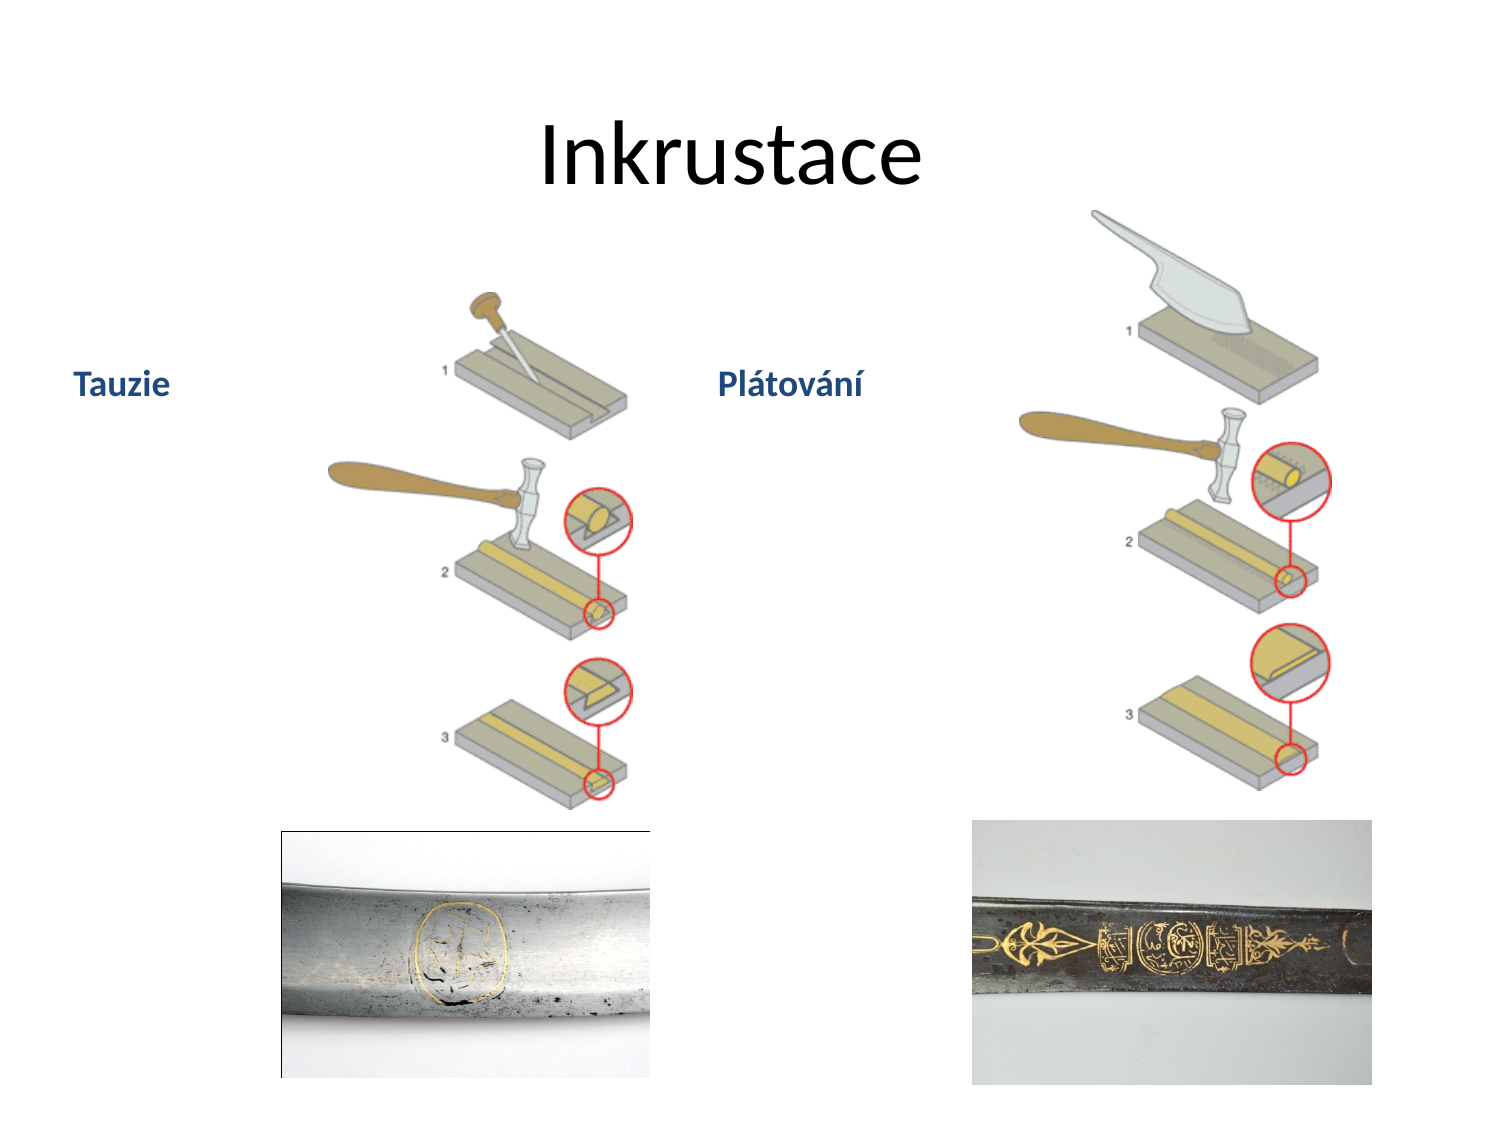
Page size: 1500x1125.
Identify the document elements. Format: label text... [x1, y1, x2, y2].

picture [972, 820, 1372, 1085]
title Inkrustace [93, 35, 1369, 261]
picture [327, 292, 633, 810]
text_box Tauzie [58, 351, 270, 412]
picture [1019, 210, 1333, 791]
picture [280, 831, 650, 1079]
text_box Plátování [703, 351, 961, 412]
